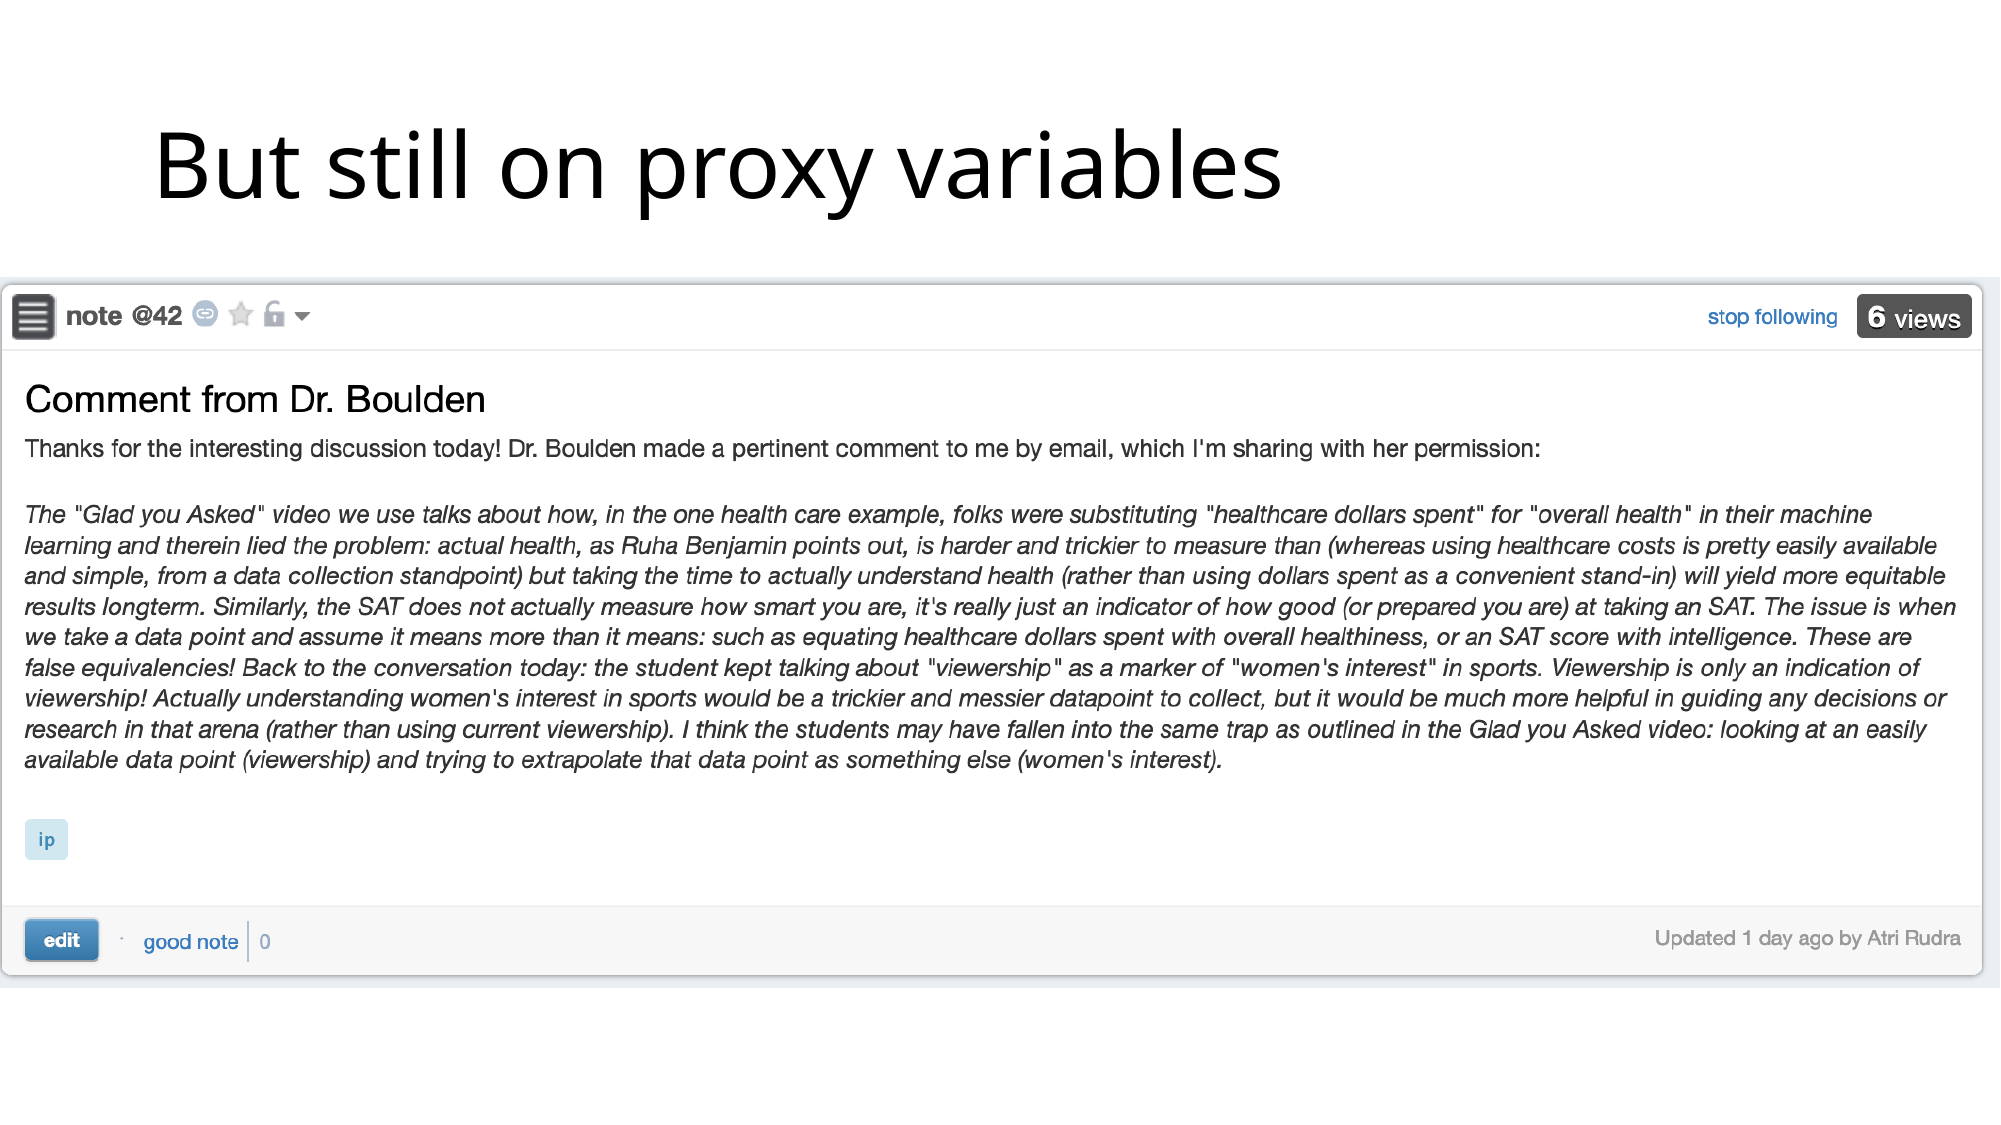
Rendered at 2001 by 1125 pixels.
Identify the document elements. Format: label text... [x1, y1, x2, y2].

title But still on proxy variables [137, 59, 1863, 277]
picture [0, 277, 2000, 988]
